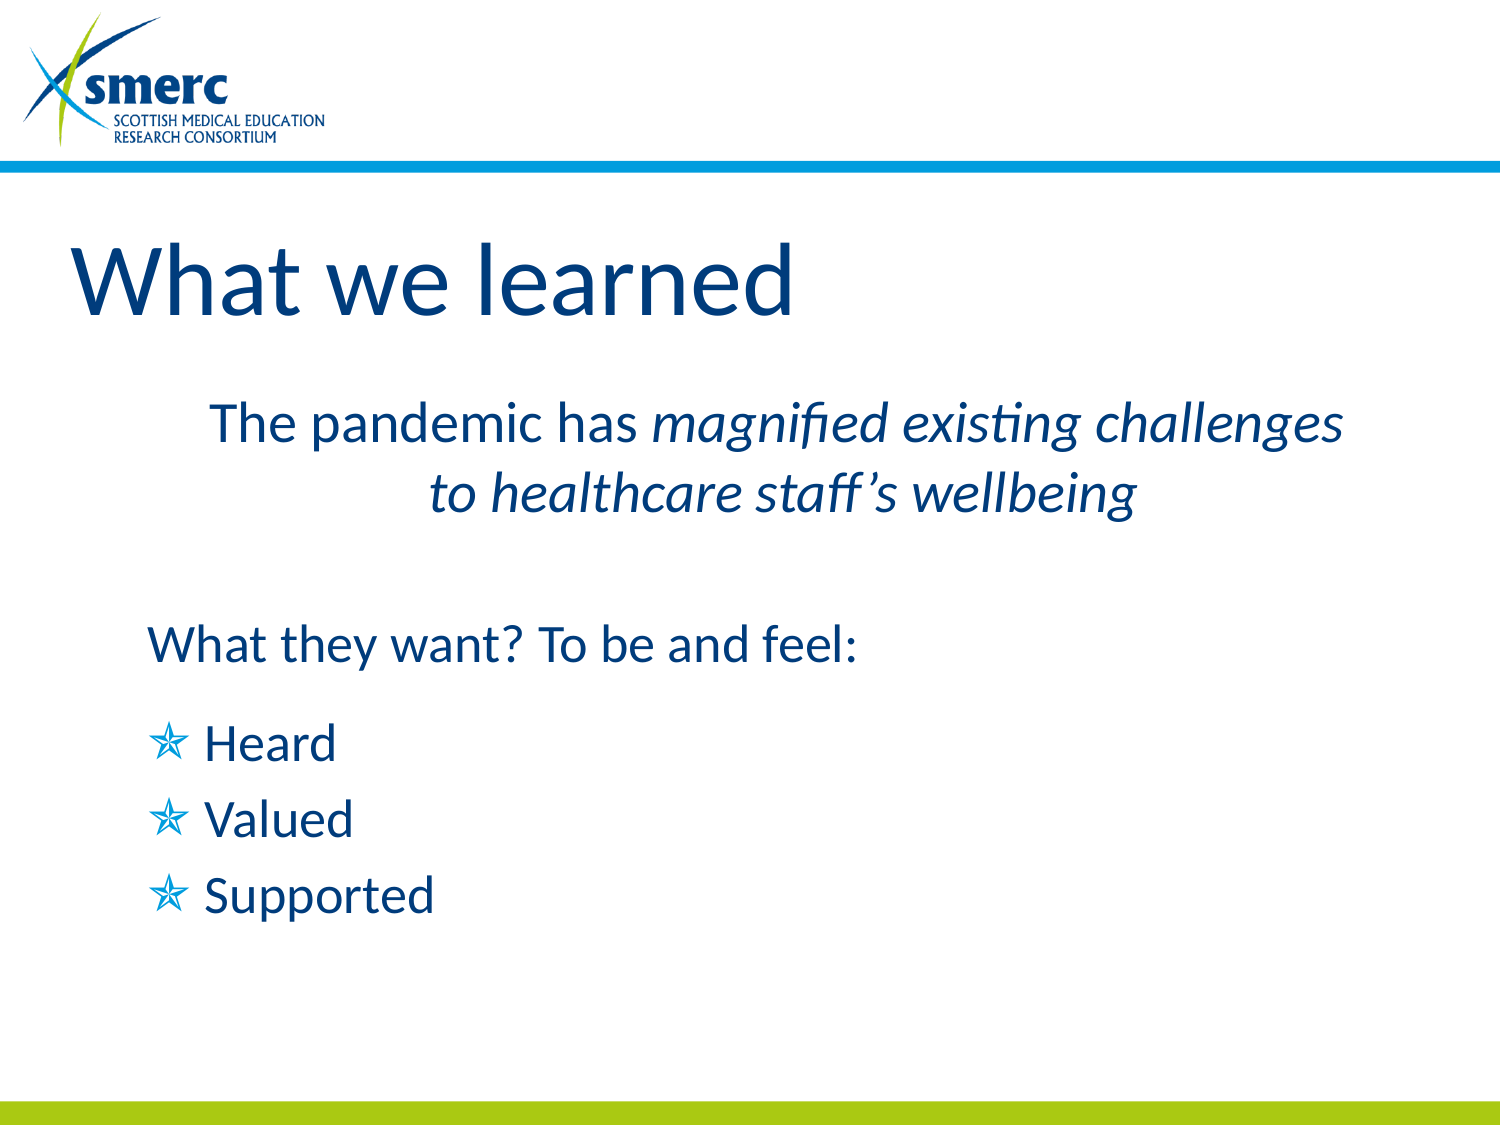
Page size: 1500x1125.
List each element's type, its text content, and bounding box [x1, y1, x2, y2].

title What we learned [70, 149, 1421, 337]
text_box The pandemic has magnified existing challenges to healthcare staff’s wellbeing [138, 336, 1429, 524]
list What they want? To be and feel: Heard Valued Supported [132, 600, 1199, 968]
picture [23, 12, 344, 149]
